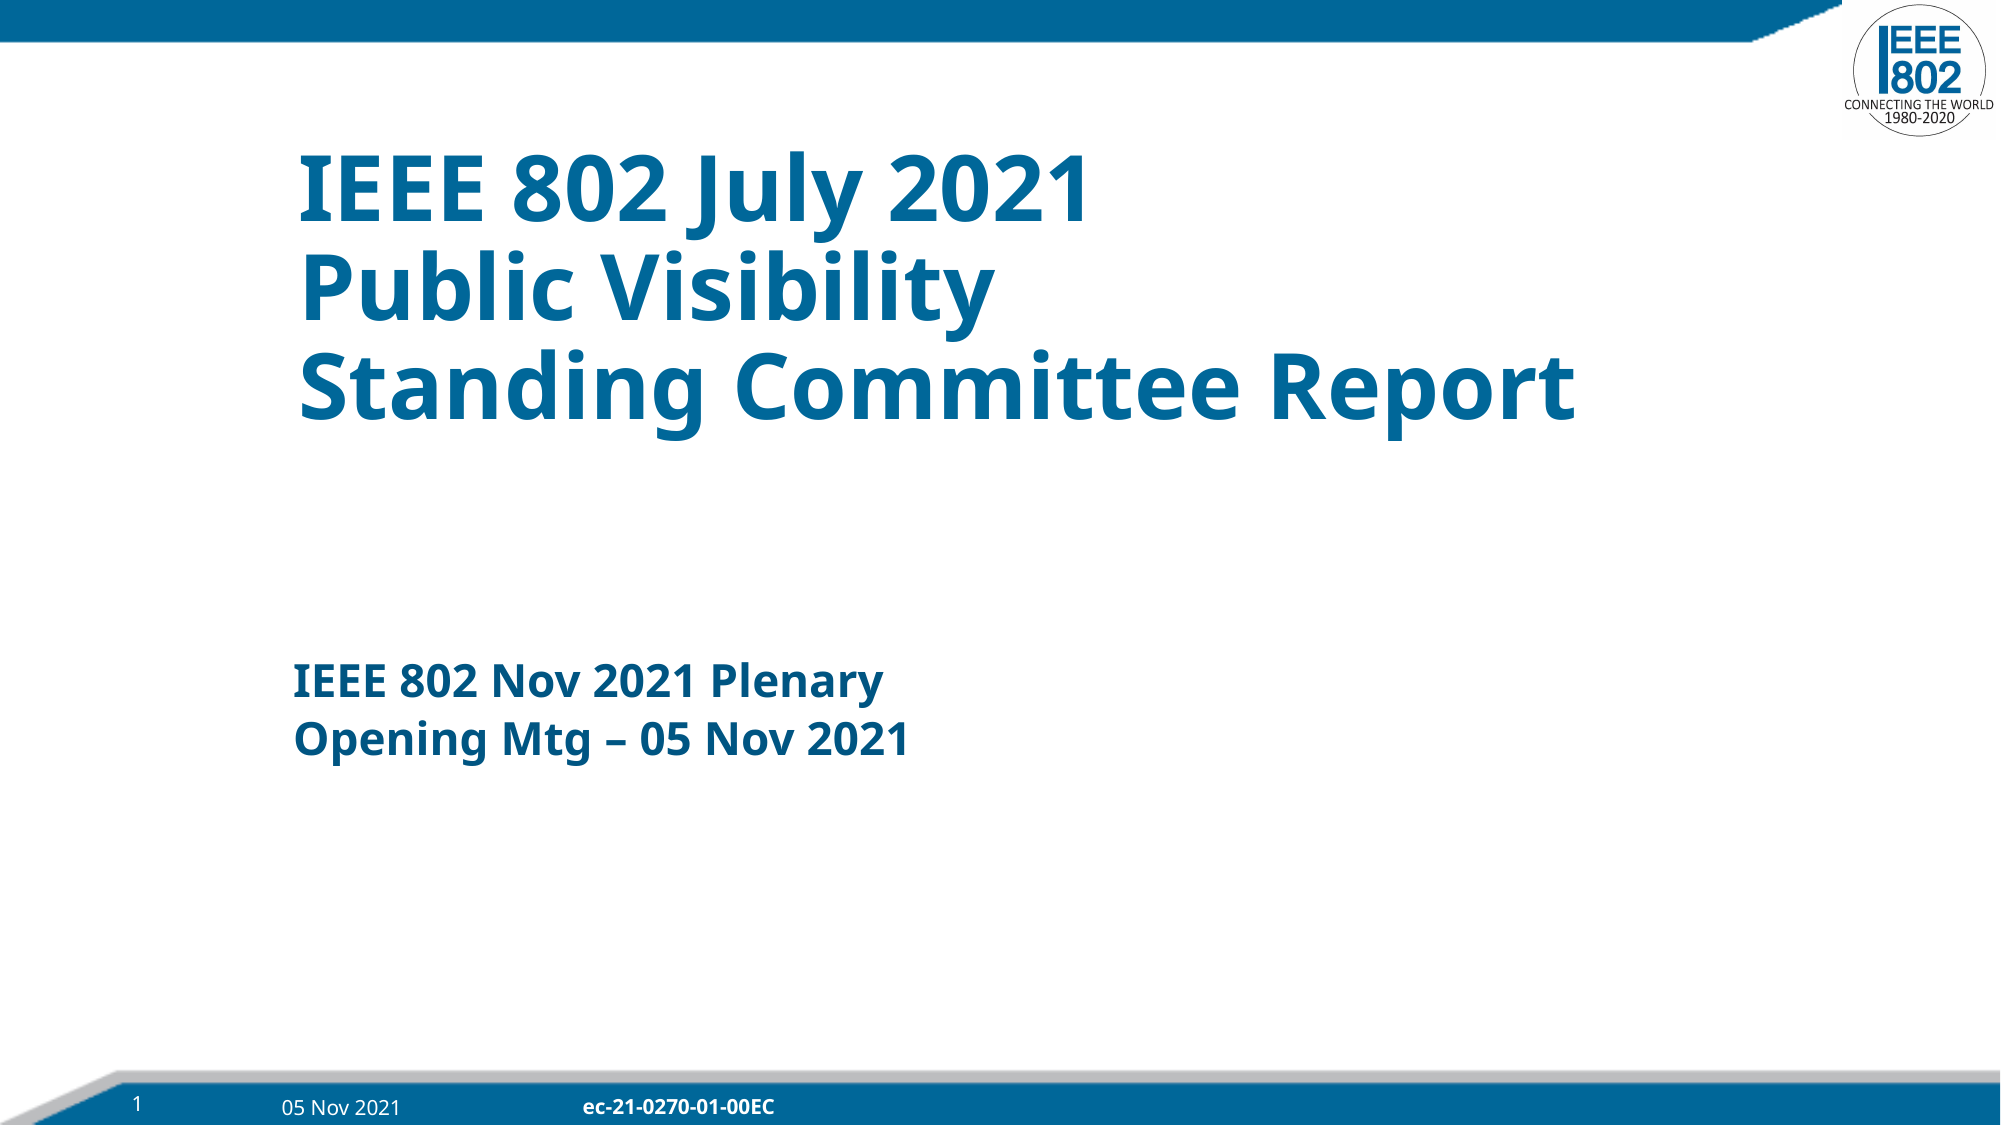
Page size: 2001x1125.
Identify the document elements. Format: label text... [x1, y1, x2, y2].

picture [0, 0, 2001, 1125]
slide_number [266, 1090, 593, 1125]
slide_number 1 [116, 1086, 267, 1122]
subtitle IEEE 802 Nov 2021 Plenary Opening Mtg – 05 Nov 2021 [278, 650, 1136, 938]
title IEEE 802 July 2021 Public Visibility Standing Committee Report [283, 134, 1850, 323]
